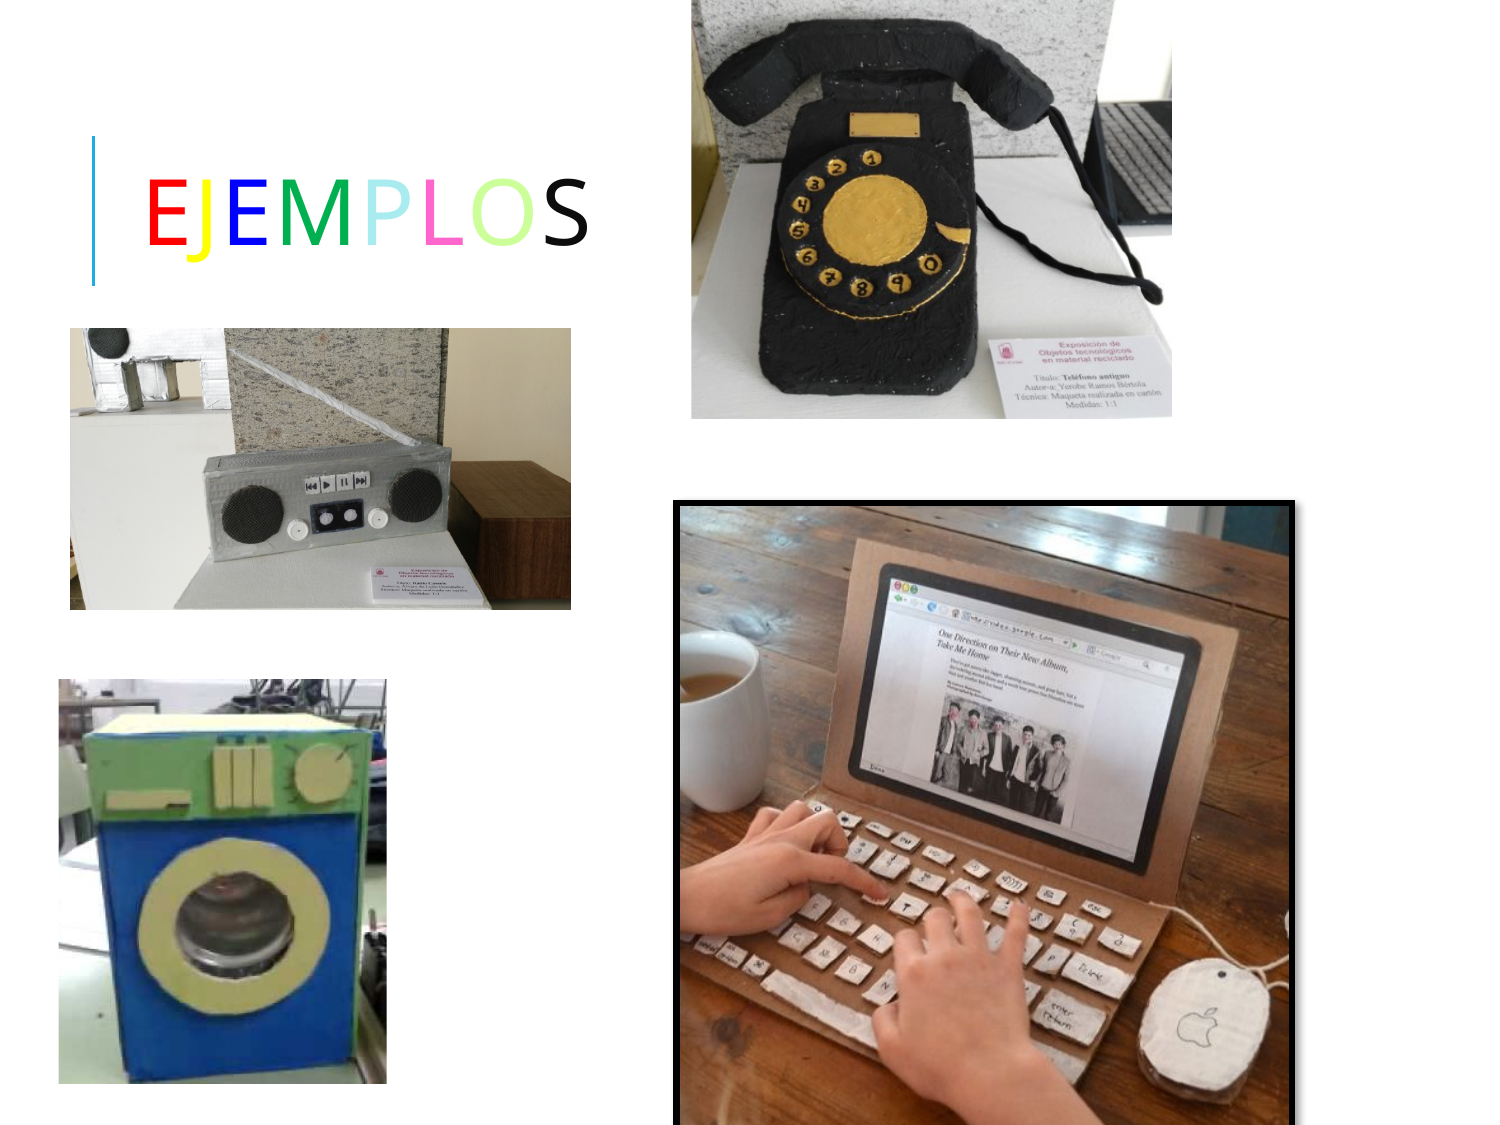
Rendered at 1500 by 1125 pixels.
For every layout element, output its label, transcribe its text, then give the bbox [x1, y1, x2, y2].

picture [679, 505, 1290, 1125]
title ejemplos [126, 96, 684, 342]
picture [691, 0, 1173, 419]
picture [58, 679, 387, 1084]
picture [70, 327, 571, 610]
